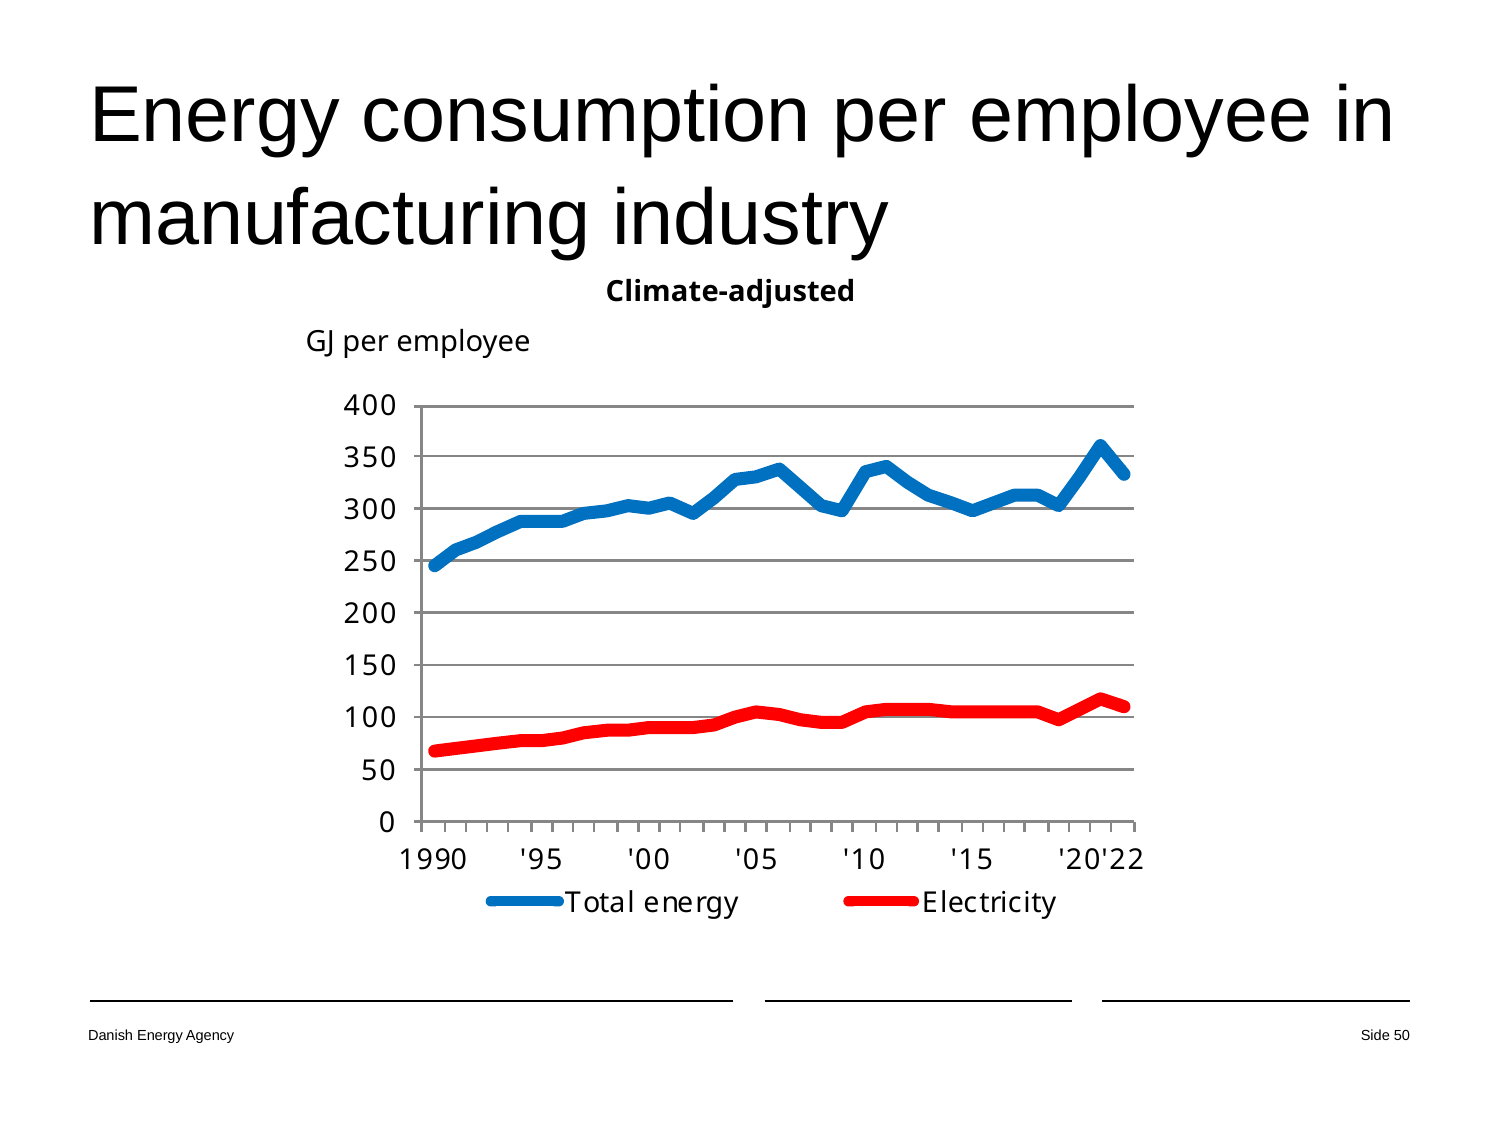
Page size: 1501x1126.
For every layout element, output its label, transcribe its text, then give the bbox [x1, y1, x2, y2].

title Energy consumption per employee in manufacturing industry [74, 54, 1425, 270]
text_box GJ per employee [290, 314, 599, 362]
slide_number Side 50 [1292, 1018, 1425, 1078]
text_box Climate-adjusted [590, 264, 910, 315]
footer Danish Energy Agency [73, 1018, 549, 1078]
picture [298, 372, 1200, 927]
